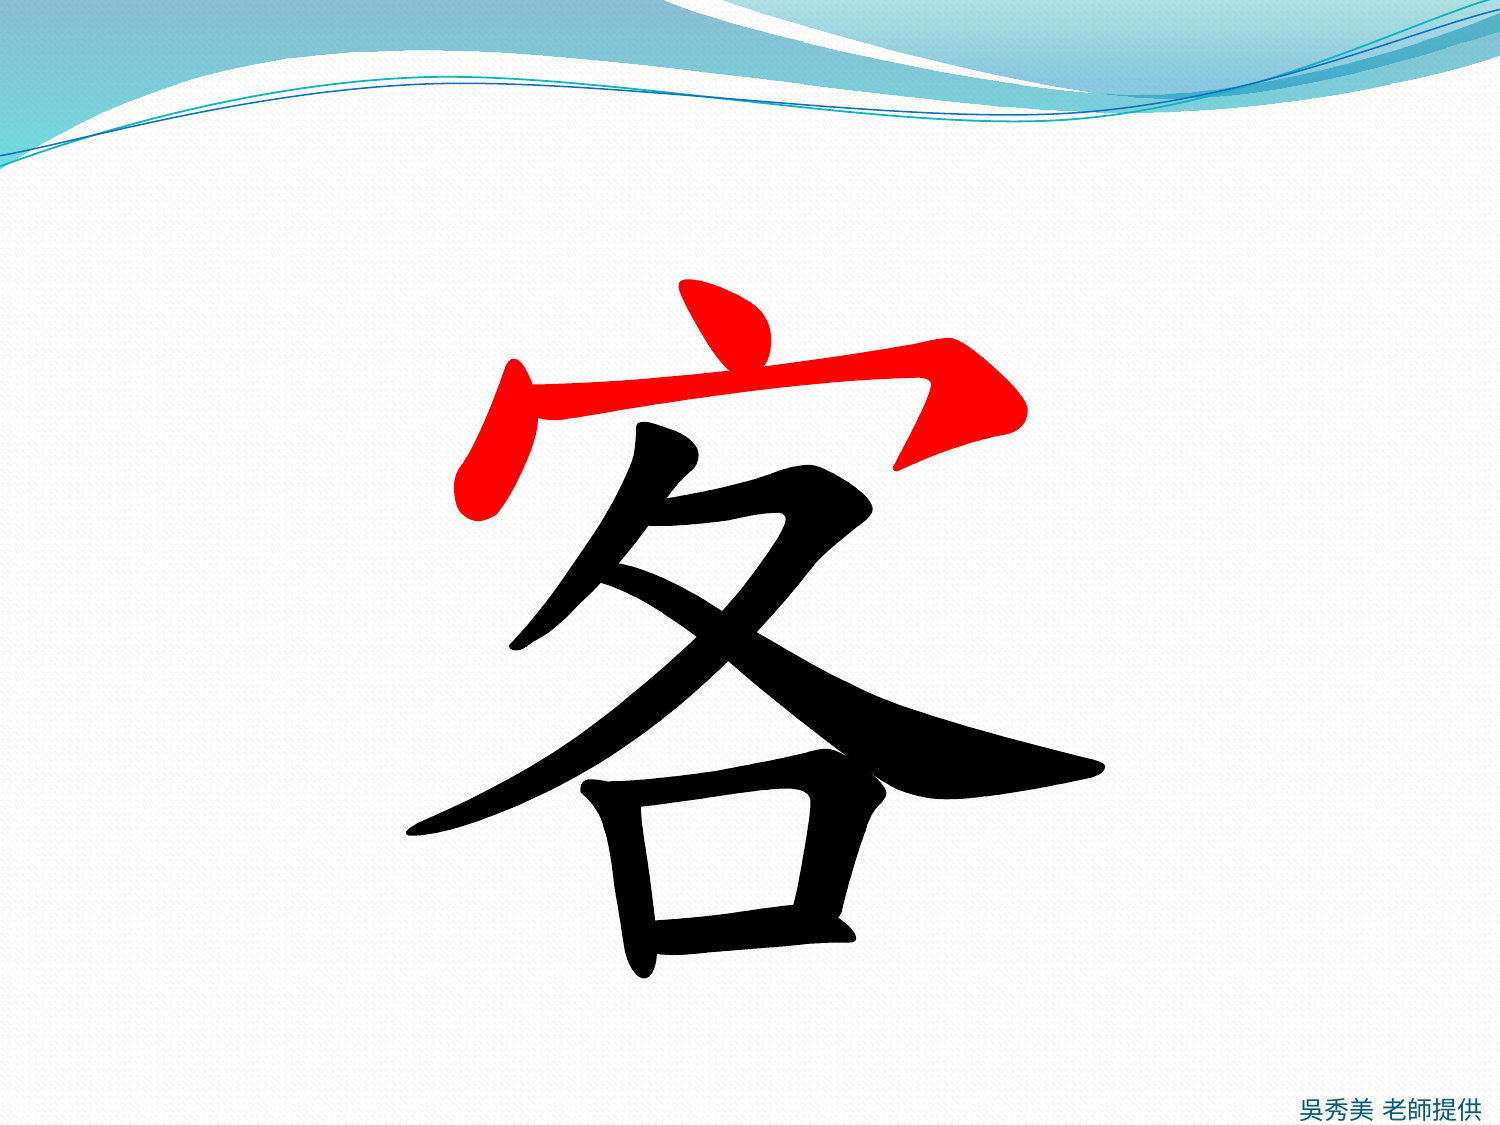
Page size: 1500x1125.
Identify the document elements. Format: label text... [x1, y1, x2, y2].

text_box [678, 279, 772, 370]
text_box [580, 779, 657, 979]
text_box [509, 421, 699, 651]
footer 吳秀美 老師提供 [1299, 1074, 1500, 1125]
text_box [635, 904, 857, 956]
text_box [622, 464, 873, 632]
text_box [587, 562, 1106, 800]
text_box [507, 337, 1028, 472]
text_box [453, 358, 538, 522]
text_box [406, 637, 728, 836]
text_box [603, 748, 887, 917]
